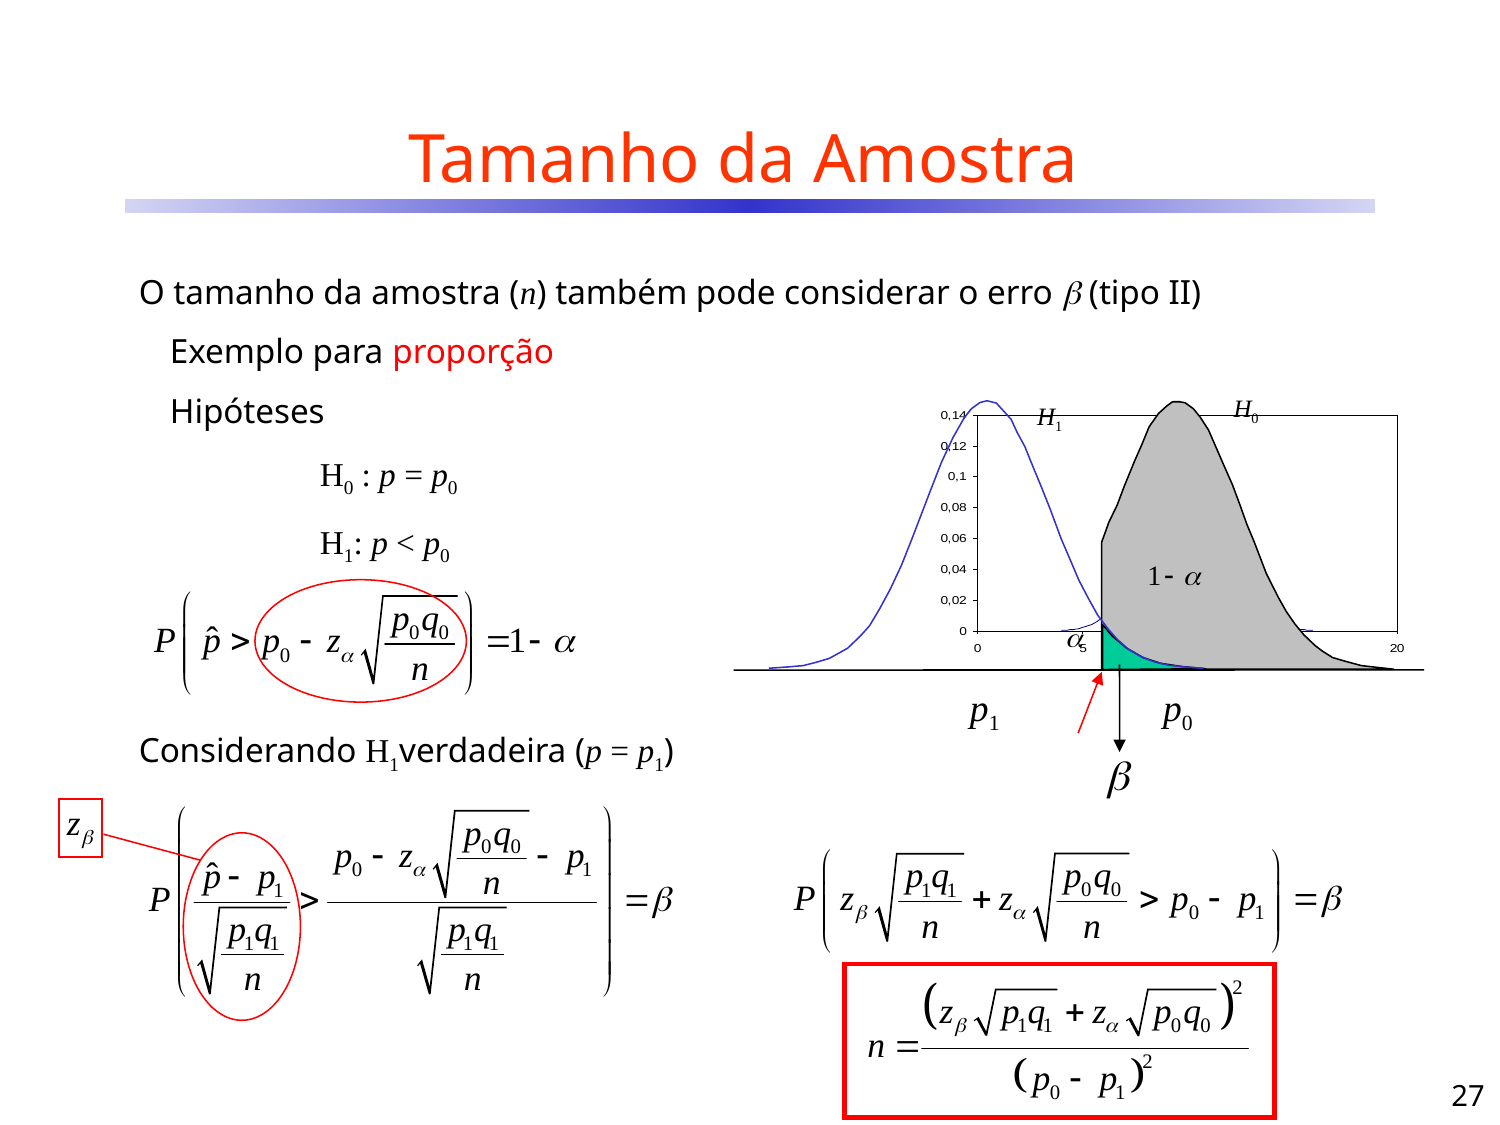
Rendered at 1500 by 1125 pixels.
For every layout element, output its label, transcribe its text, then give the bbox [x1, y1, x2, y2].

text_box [922, 384, 1425, 738]
slide_number 27 [1277, 1049, 1500, 1125]
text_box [787, 841, 1353, 961]
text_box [147, 584, 249, 704]
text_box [254, 579, 1102, 734]
text_box O tamanho da amostra (n) também pode considerar o erro  (tipo II) Exemplo para proporção Hipóteses H0 : p = p0 H1: p < p0 [123, 243, 1422, 574]
text_box Considerando H1verdadeira (p = p1) [123, 699, 904, 783]
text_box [59, 799, 301, 1021]
title Tamanho da Amostra [49, 99, 1438, 213]
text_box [733, 392, 1235, 738]
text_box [1097, 746, 1206, 808]
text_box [844, 963, 1275, 1118]
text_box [299, 798, 681, 1006]
